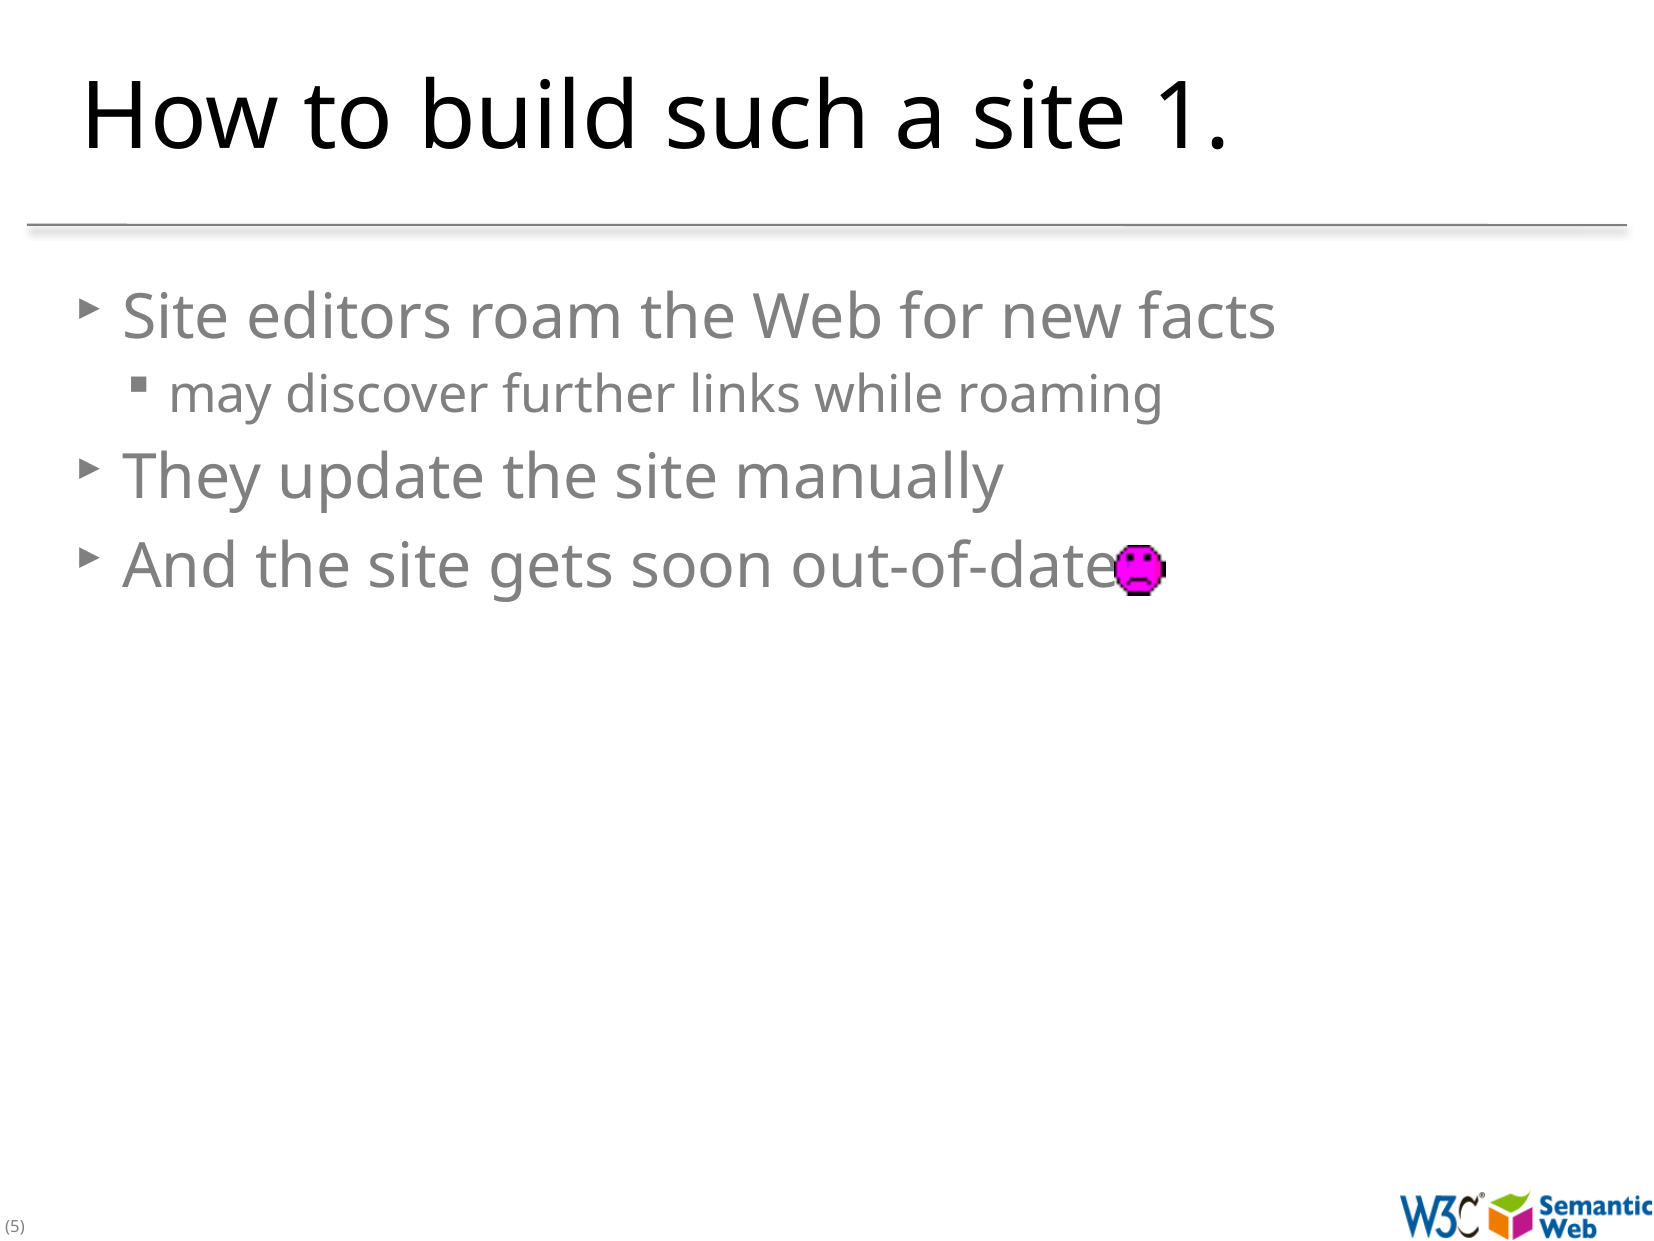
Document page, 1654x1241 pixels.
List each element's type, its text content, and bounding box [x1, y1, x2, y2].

picture [1400, 1189, 1653, 1240]
list Site editors roam the Web for new facts may discover further links while roaming They update the site manually And the site gets soon out-of-date [39, 267, 1602, 1118]
title How to build such a site 1. [64, 7, 1602, 215]
picture [1114, 544, 1166, 597]
